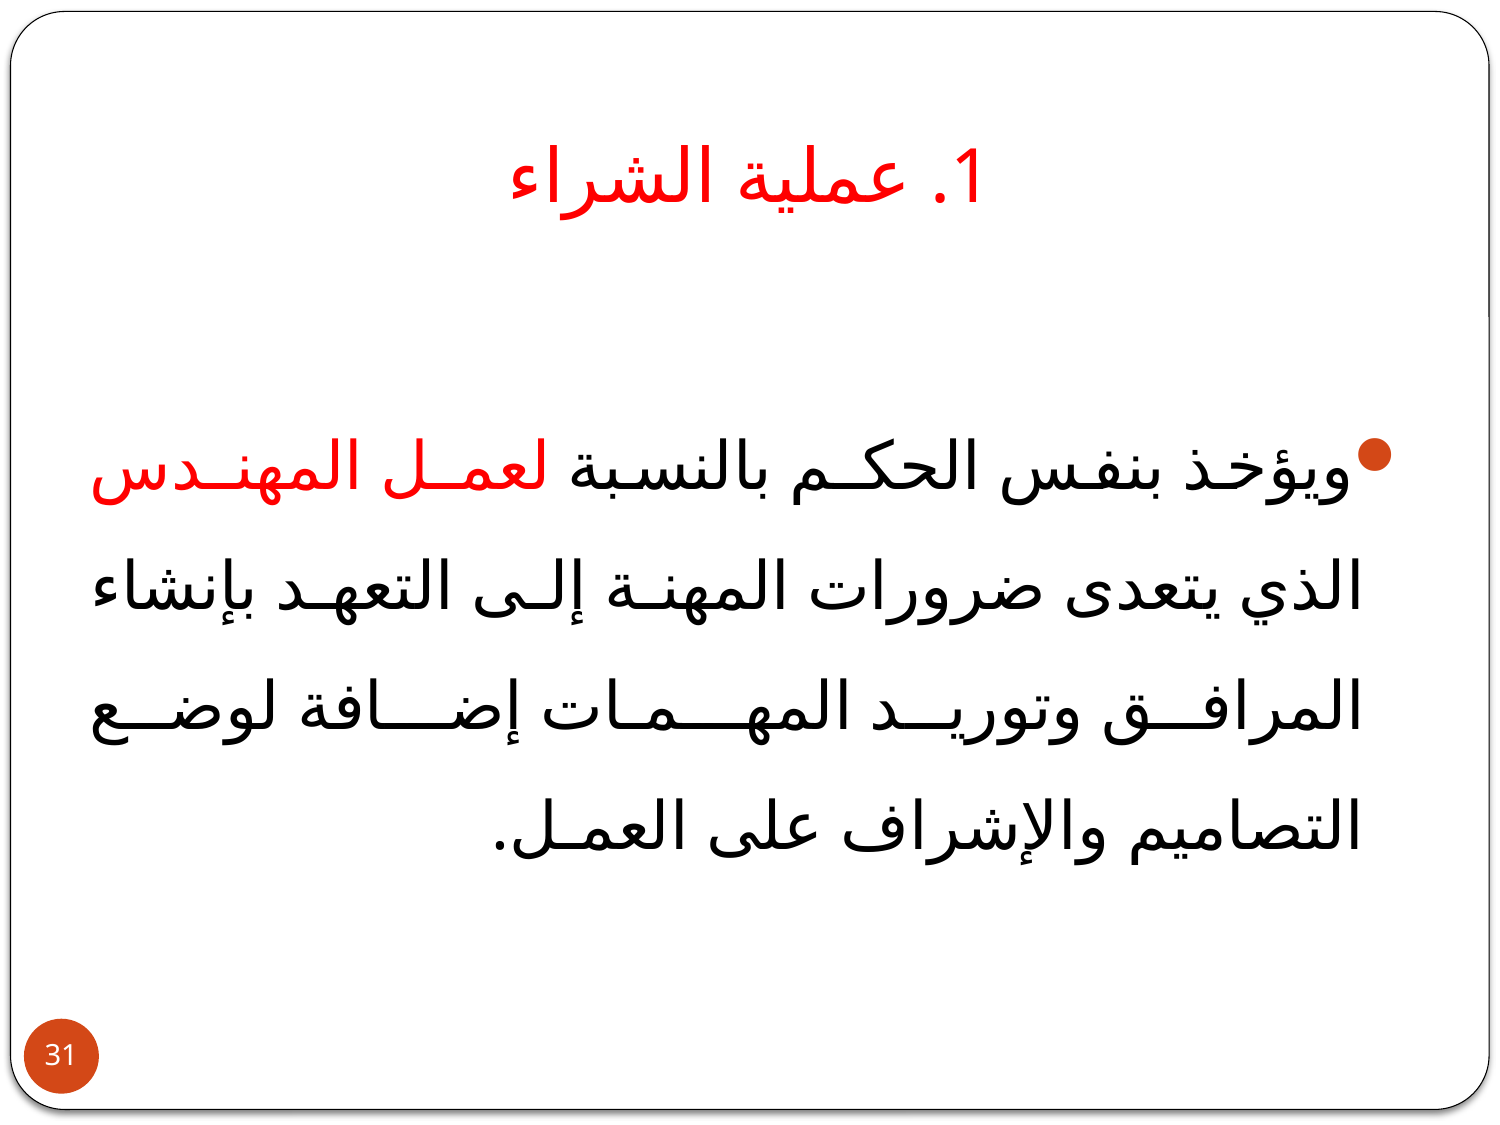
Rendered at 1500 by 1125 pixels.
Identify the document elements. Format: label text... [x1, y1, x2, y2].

list ويؤخذ بنفس الحكـم بالنسبة لعمـل المهنـدس الذي يتعدى ضرورات المهنة إلى التعهد بإنشاء المرافق وتوريد المهـمـات إضـافة لوضع التصاميم والإشراف على العمـل. [75, 375, 1425, 980]
slide_number 31 [23, 1018, 99, 1094]
title 1. عملية الشراء [75, 45, 1425, 233]
